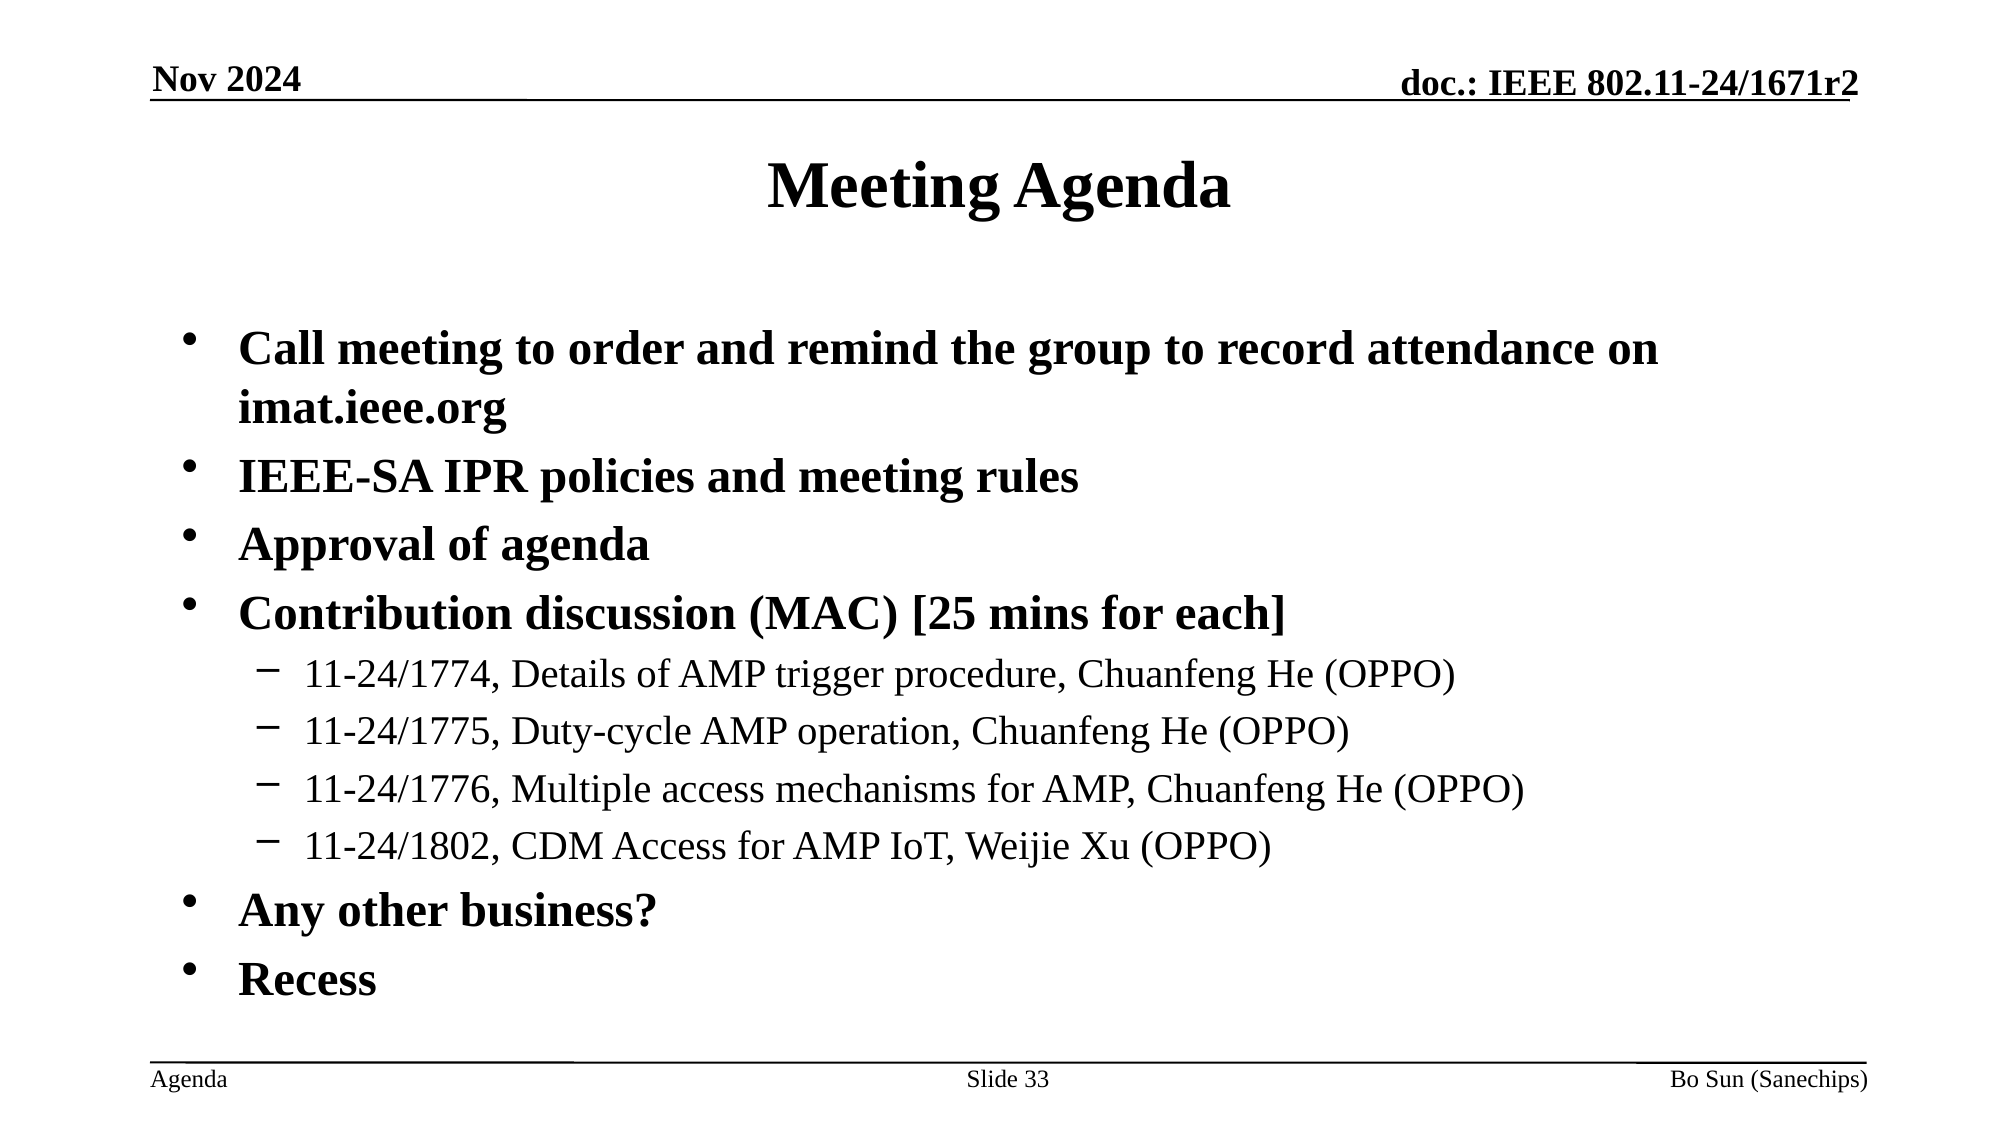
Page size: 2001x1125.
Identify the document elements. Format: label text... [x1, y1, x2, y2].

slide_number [152, 54, 563, 100]
slide_number Slide 33 [949, 1061, 1067, 1123]
text_box Meeting Agenda [362, 99, 1638, 262]
footer Bo Sun (Sanechips) [1171, 1061, 1869, 1093]
text_box Call meeting to order and remind the group to record attendance on imat.ieee.org IEEE-SA IPR policies and meeting rules Approval of agenda Contribution discussion (MAC) [25 mins for each] 11-24/1774, Details of AMP trigger procedure, Chuanfeng He (OPPO) 11-24/1775, Duty-cycle AMP operation, Chuanfeng He (OPPO) 11-24/1776, Multiple access mechanisms for AMP, Chuanfeng He (OPPO) 11-24/1802, CDM Access for AMP IoT, Weijie Xu (OPPO) Any other business? Recess [166, 308, 1869, 1019]
